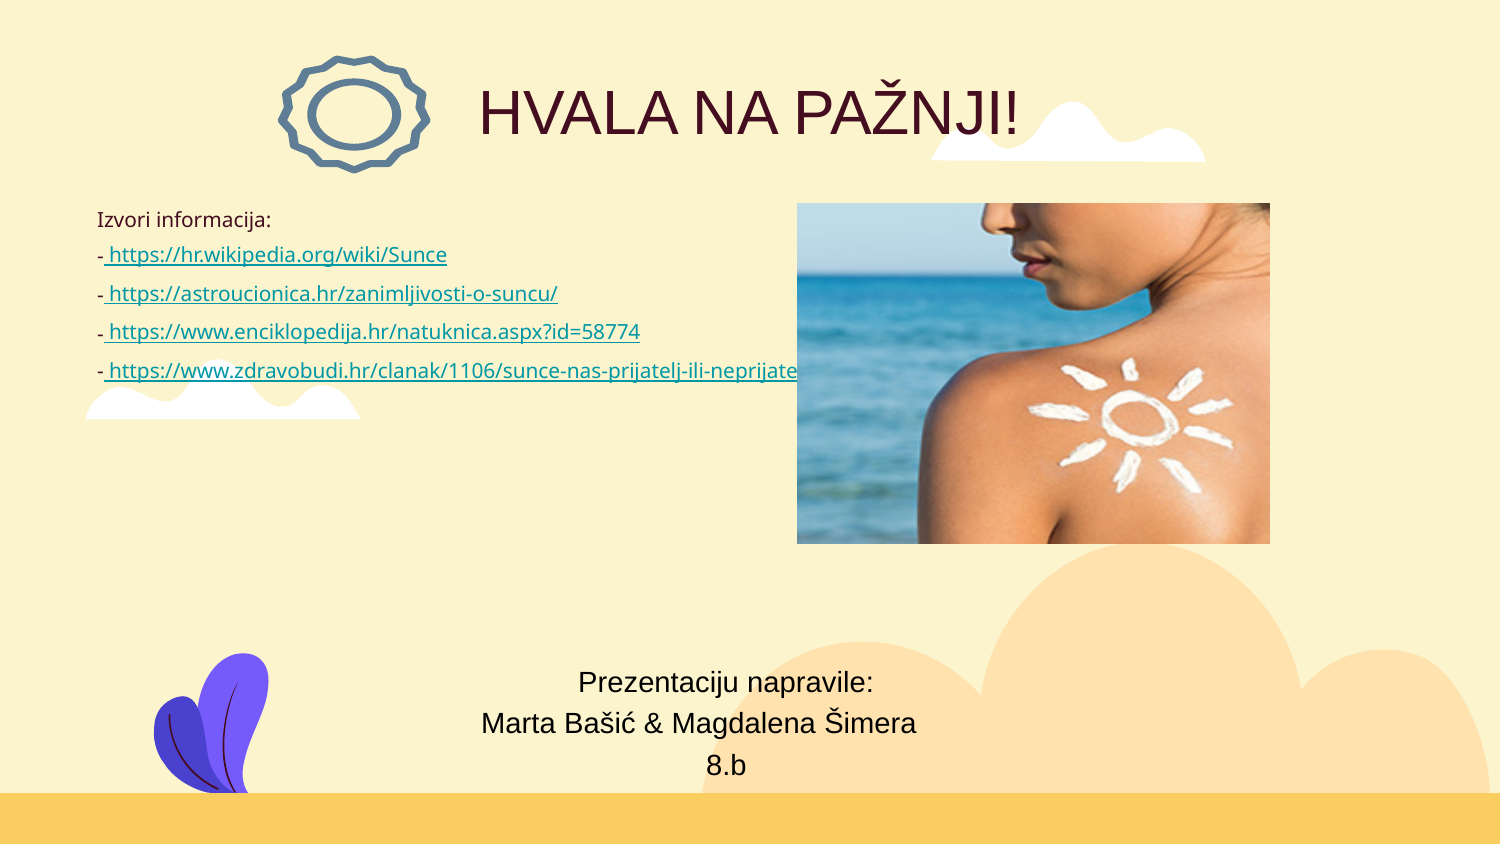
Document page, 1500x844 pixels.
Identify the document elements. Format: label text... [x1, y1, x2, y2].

picture [796, 202, 1270, 544]
title HVALA NA PAŽNJI! [101, 22, 1399, 162]
subtitle Izvori informacija: https://hr.wikipedia.org/wiki/Sunce https://astroucionica.hr/zanimljivosti-o-suncu/ https://www.enciklopedija.hr/natuknica.aspx?id=58774 - https://www.zdravobudi.hr/clanak/1106/sunce-nas-prijatelj-ili-neprijatel [82, 187, 1079, 560]
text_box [277, 55, 432, 174]
text_box Prezentaciju napravile: Marta Bašić & Magdalena Šimera 8.b [466, 656, 987, 789]
